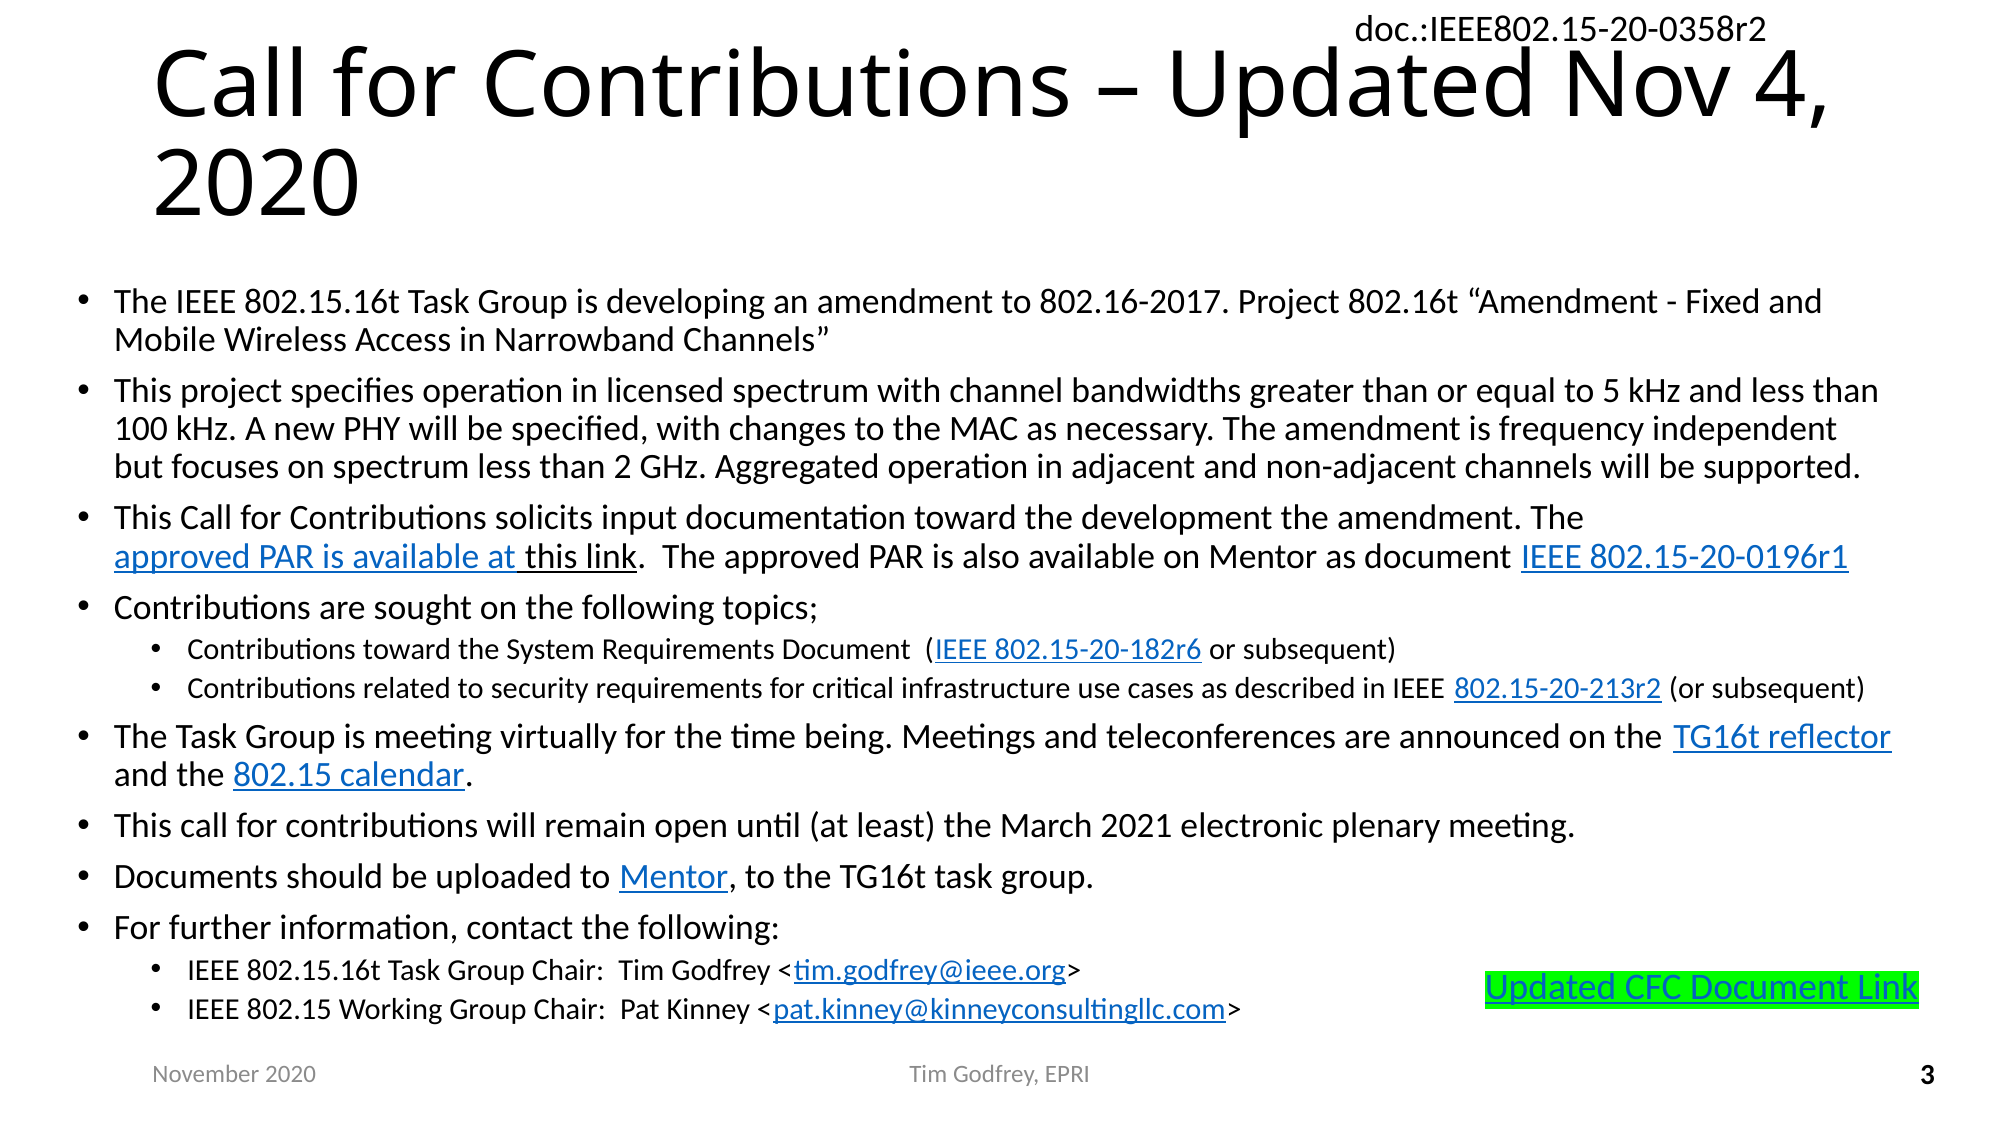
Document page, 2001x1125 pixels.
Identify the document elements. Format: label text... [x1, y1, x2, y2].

title Call for Contributions – Updated Nov 4, 2020 [137, 59, 1863, 213]
text_box Updated CFC Document Link [1470, 954, 1934, 1015]
footer Tim Godfrey, EPRI [662, 1042, 1338, 1103]
list The IEEE 802.15.16t Task Group is developing an amendment to 802.16-2017. Project 802.16t “Amendment - Fixed and Mobile Wireless Access in Narrowband Channels” This project specifies operation in licensed spectrum with channel bandwidths greater than or equal to 5 kHz and less than 100 kHz. A new PHY will be specified, with changes to the MAC as necessary. The amendment is frequency independent but focuses on spectrum less than 2 GHz. Aggregated operation in adjacent and non-adjacent channels will be supported. This Call for Contributions solicits input documentation toward the development the amendment. The approved PAR is available at this link. The approved PAR is also available on Mentor as document IEEE 802.15-20-0196r1 Contributions are sought on the following topics; Contributions toward the System Requirements Document (IEEE 802.15-20-182r6 or subsequent) Contributions related to security requirements for critical infrastructure use cases as described in IEEE 802.15-20-213r2 (or subsequent) The Task Group is meeting virtually for the time being. Meetings and teleconferences are announced on the TG16t reflector and the 802.15 calendar. This call for contributions will remain open until (at least) the March 2021 electronic plenary meeting. Documents should be uploaded to Mentor, to the TG16t task group. For further information, contact the following: IEEE 802.15.16t Task Group Chair: Tim Godfrey <tim.godfrey@ieee.org> IEEE 802.15 Working Group Chair: Pat Kinney <pat.kinney@kinneyconsultingllc.com> [62, 275, 1913, 1075]
slide_number 3 [1462, 1042, 1950, 1103]
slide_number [137, 1042, 588, 1103]
